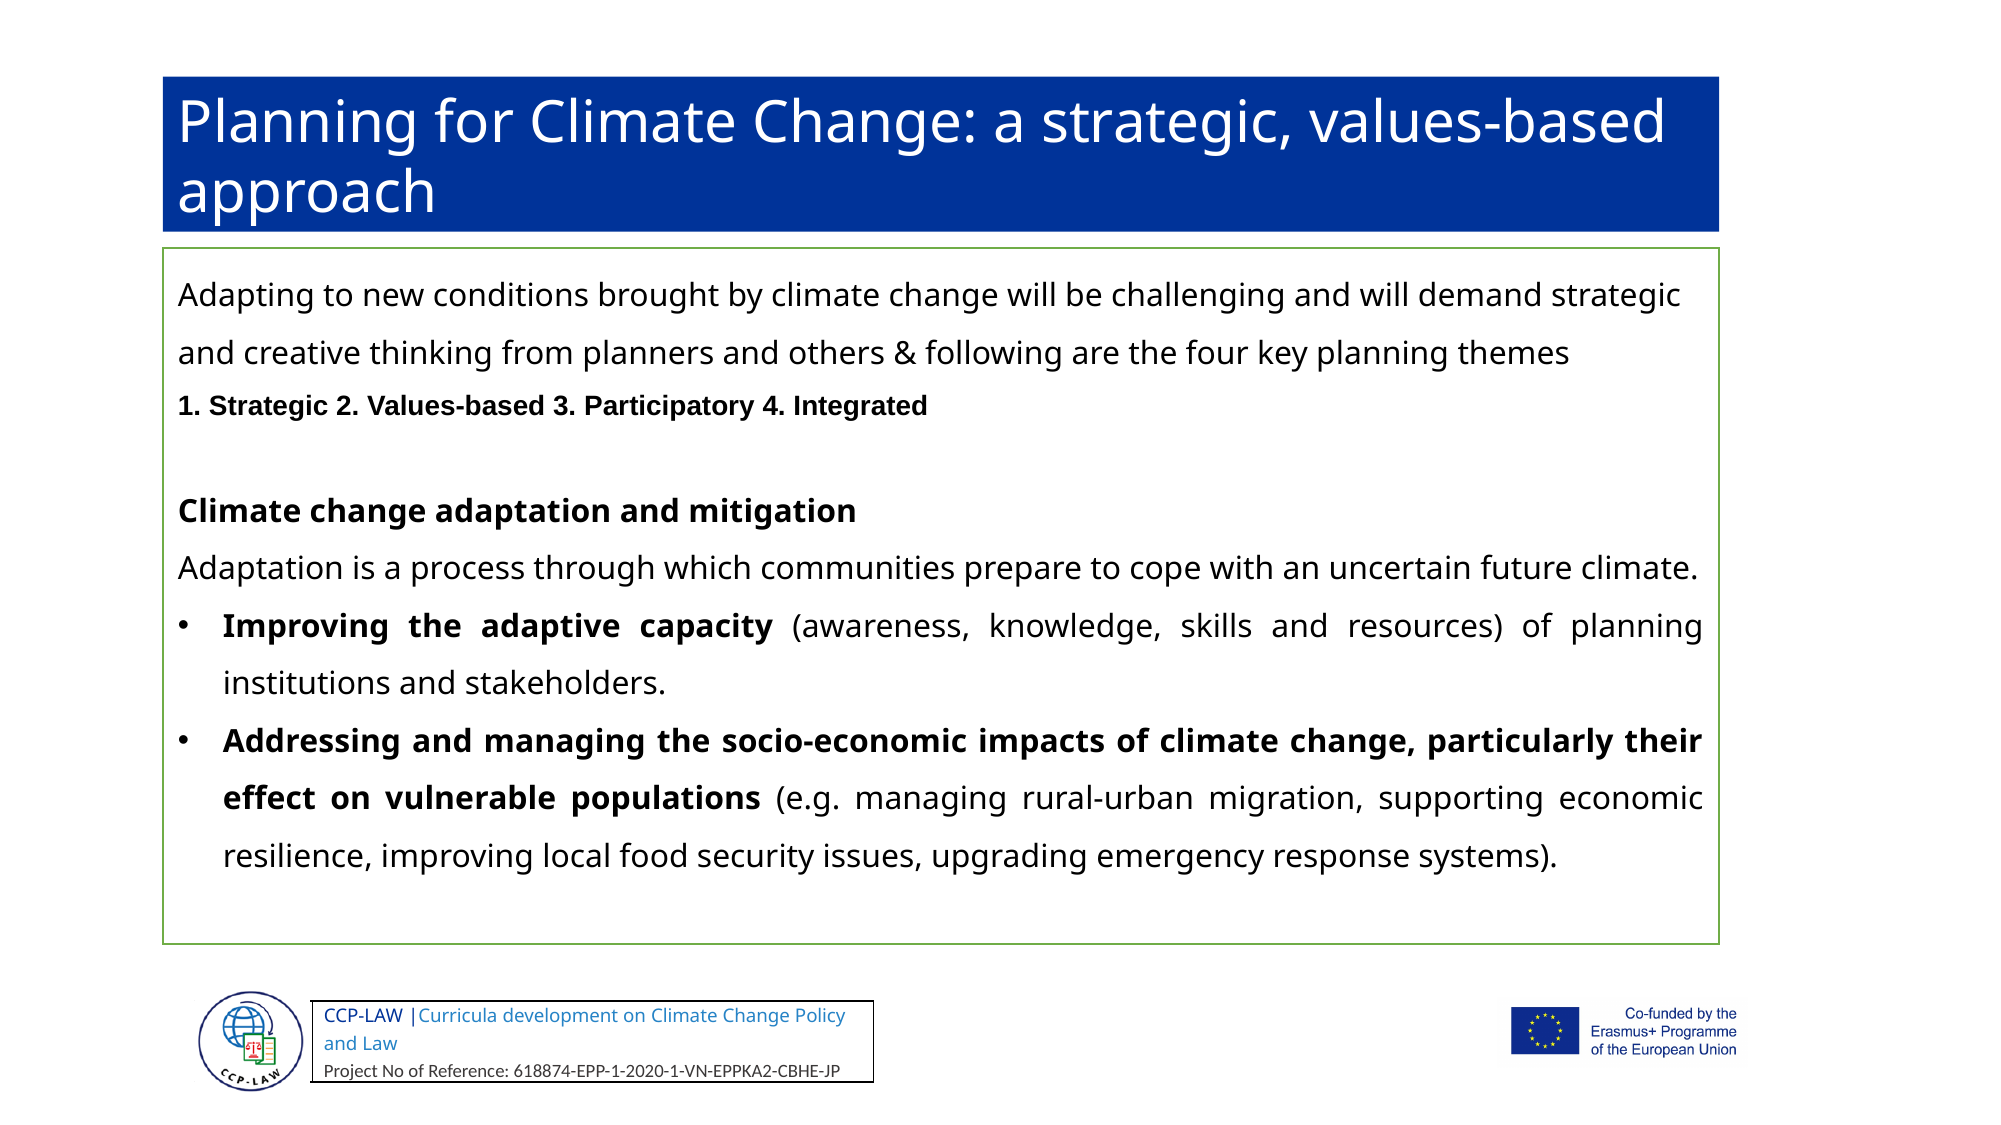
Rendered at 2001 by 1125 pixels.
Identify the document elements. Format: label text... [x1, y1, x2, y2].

text_box Planning for Climate Change: a strategic, values-based approach [162, 76, 1720, 232]
picture [195, 984, 310, 1095]
text_box Adapting to new conditions brought by climate change will be challenging and will demand strategic and creative thinking from planners and others & following are the four key planning themes 1. Strategic 2. Values-based 3. Participatory 4. Integrated Climate change adaptation and mitigation Adaptation is a process through which communities prepare to cope with an uncertain future climate. Improving the adaptive capacity (awareness, knowledge, skills and resources) of planning institutions and stakeholders. Addressing and managing the socio-economic impacts of climate change, particularly their effect on vulnerable populations (e.g. managing rural-urban migration, supporting economic resilience, improving local food security issues, upgrading emergency response systems). [162, 248, 1720, 945]
picture [1497, 997, 1748, 1068]
